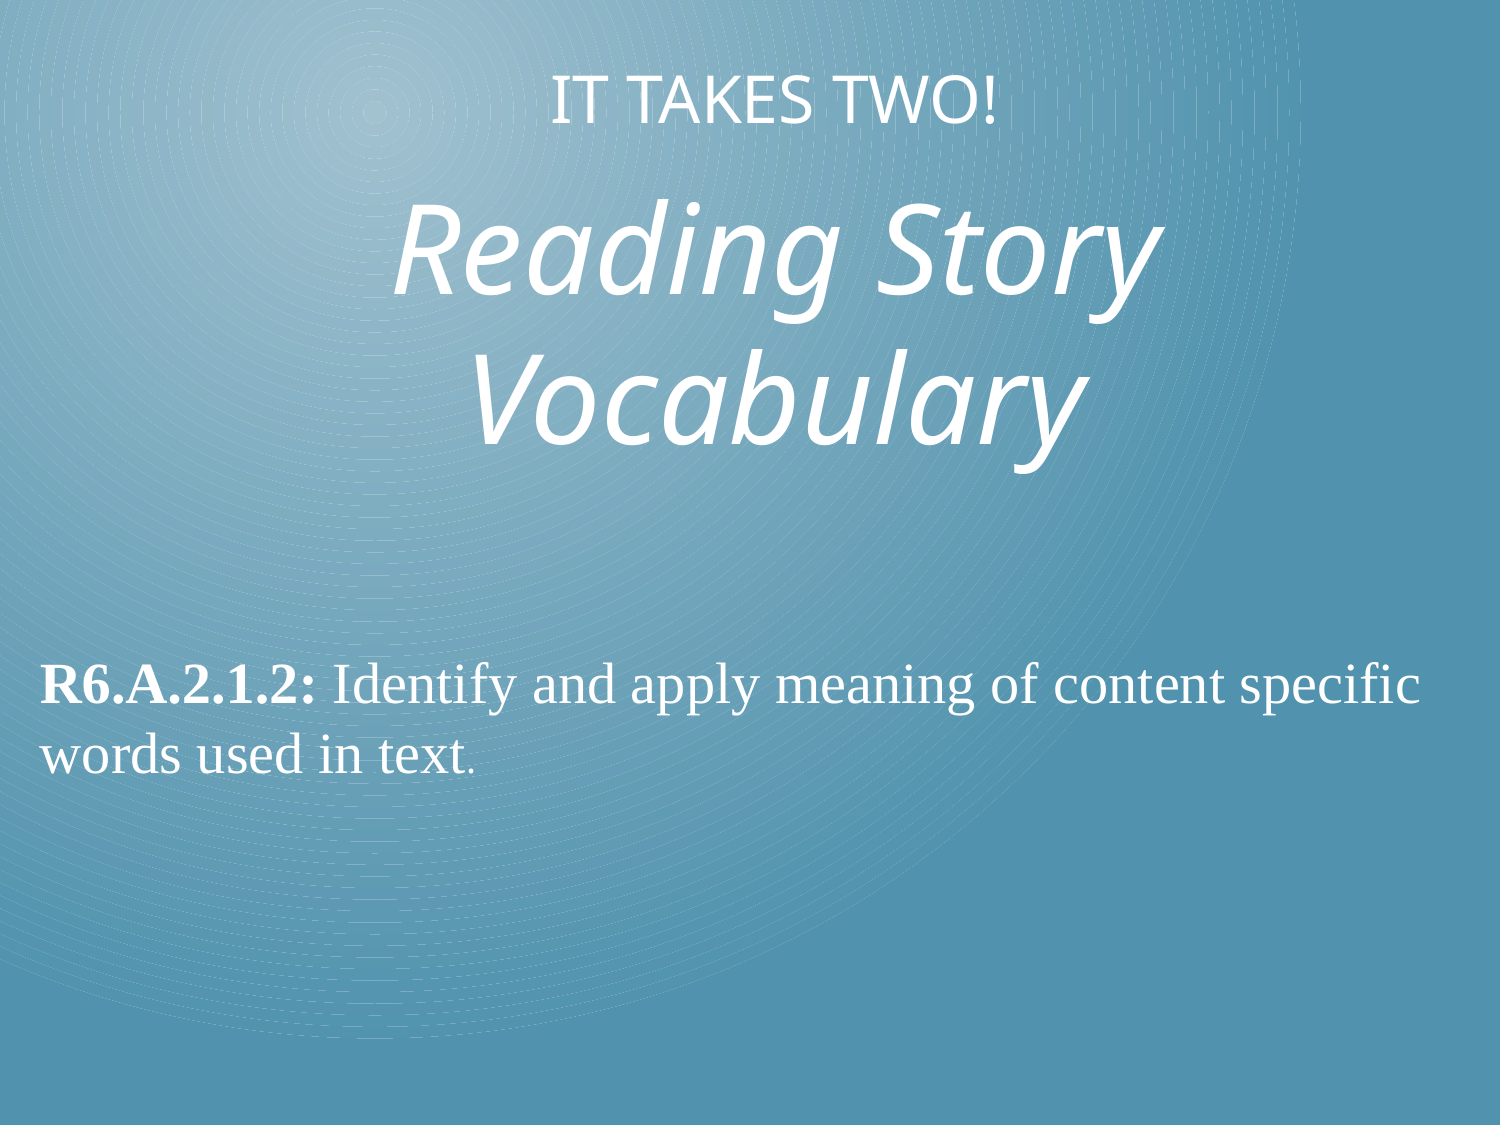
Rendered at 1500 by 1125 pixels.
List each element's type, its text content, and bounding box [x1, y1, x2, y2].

text_box R6.A.2.1.2: Identify and apply meaning of content specific words used in text. [24, 637, 1500, 793]
title It Takes Two! [187, 50, 1363, 146]
subtitle Reading Story Vocabulary [75, 162, 1475, 275]
